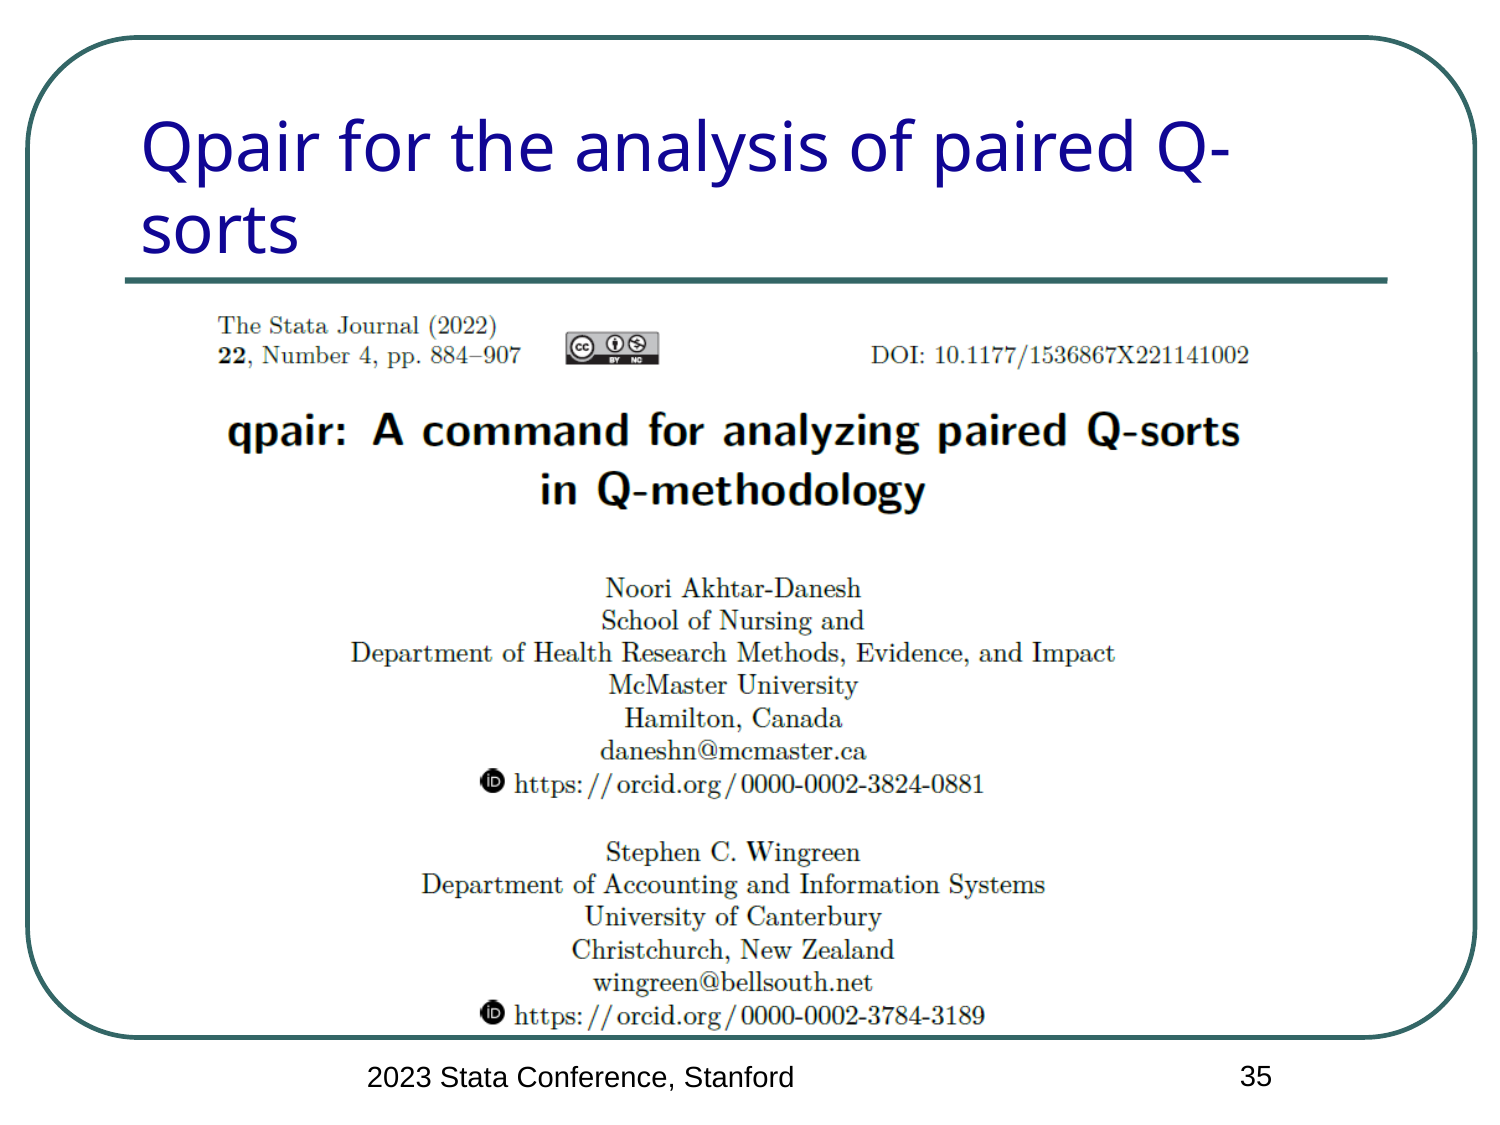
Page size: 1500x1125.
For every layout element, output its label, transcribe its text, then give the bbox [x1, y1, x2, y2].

footer 2023 Stata Conference, Stanford [137, 1050, 1025, 1125]
title Qpair for the analysis of paired Q-sorts [125, 87, 1388, 275]
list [201, 299, 1263, 1031]
slide_number 35 [1125, 1050, 1388, 1125]
